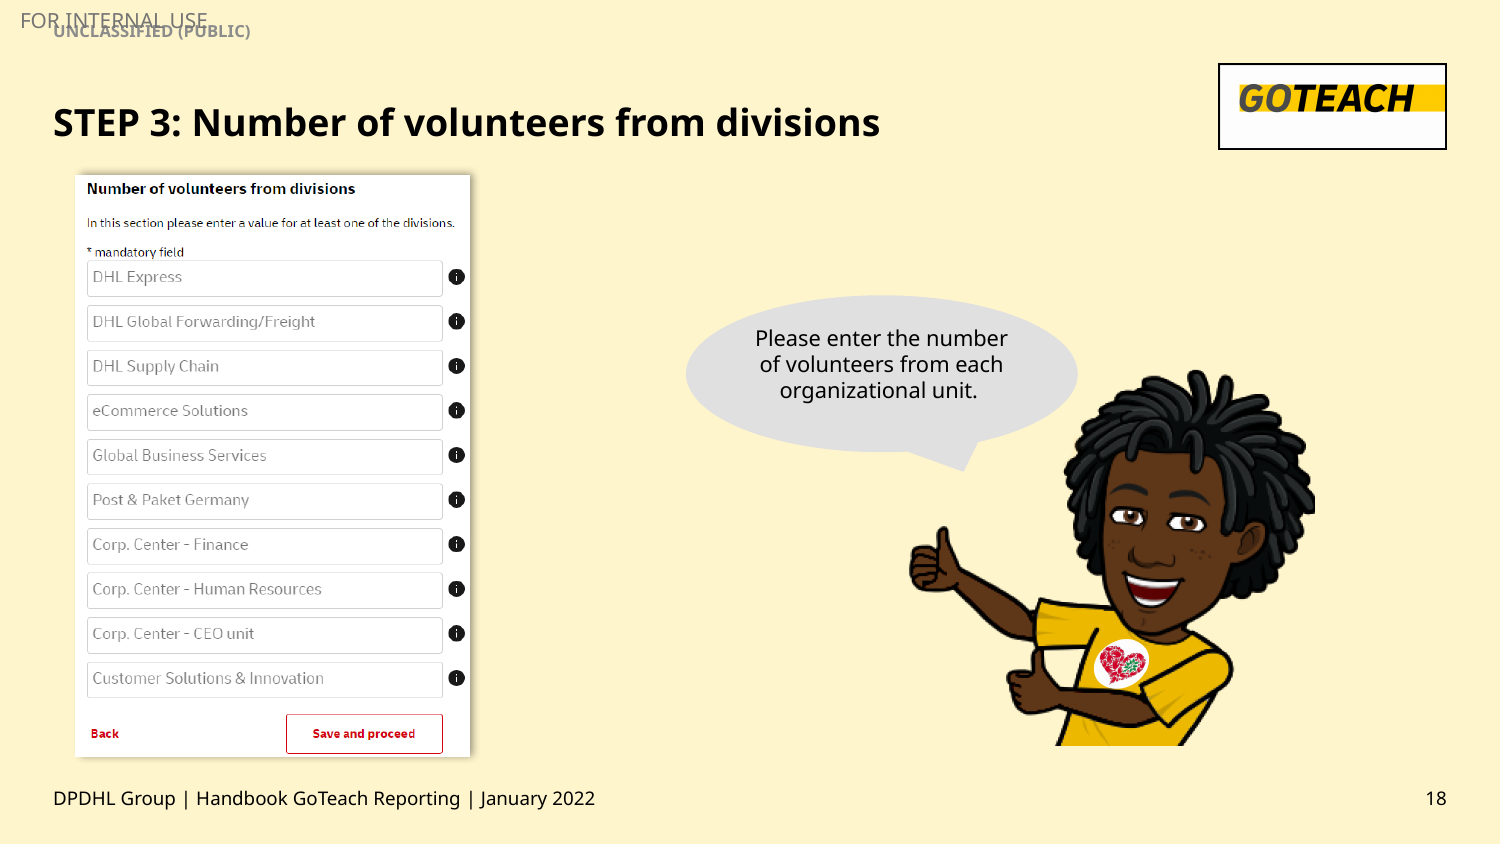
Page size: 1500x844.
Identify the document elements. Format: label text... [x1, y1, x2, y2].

slide_number 18 [1384, 788, 1447, 811]
title STEP 3: Number of volunteers from divisions [53, 63, 901, 145]
footer DPDHL Group | Handbook GoTeach Reporting | January 2022 [53, 788, 1384, 811]
picture [901, 0, 1447, 746]
picture [75, 175, 470, 758]
text_box Please enter the number of volunteers from each organizational unit. [684, 294, 901, 454]
